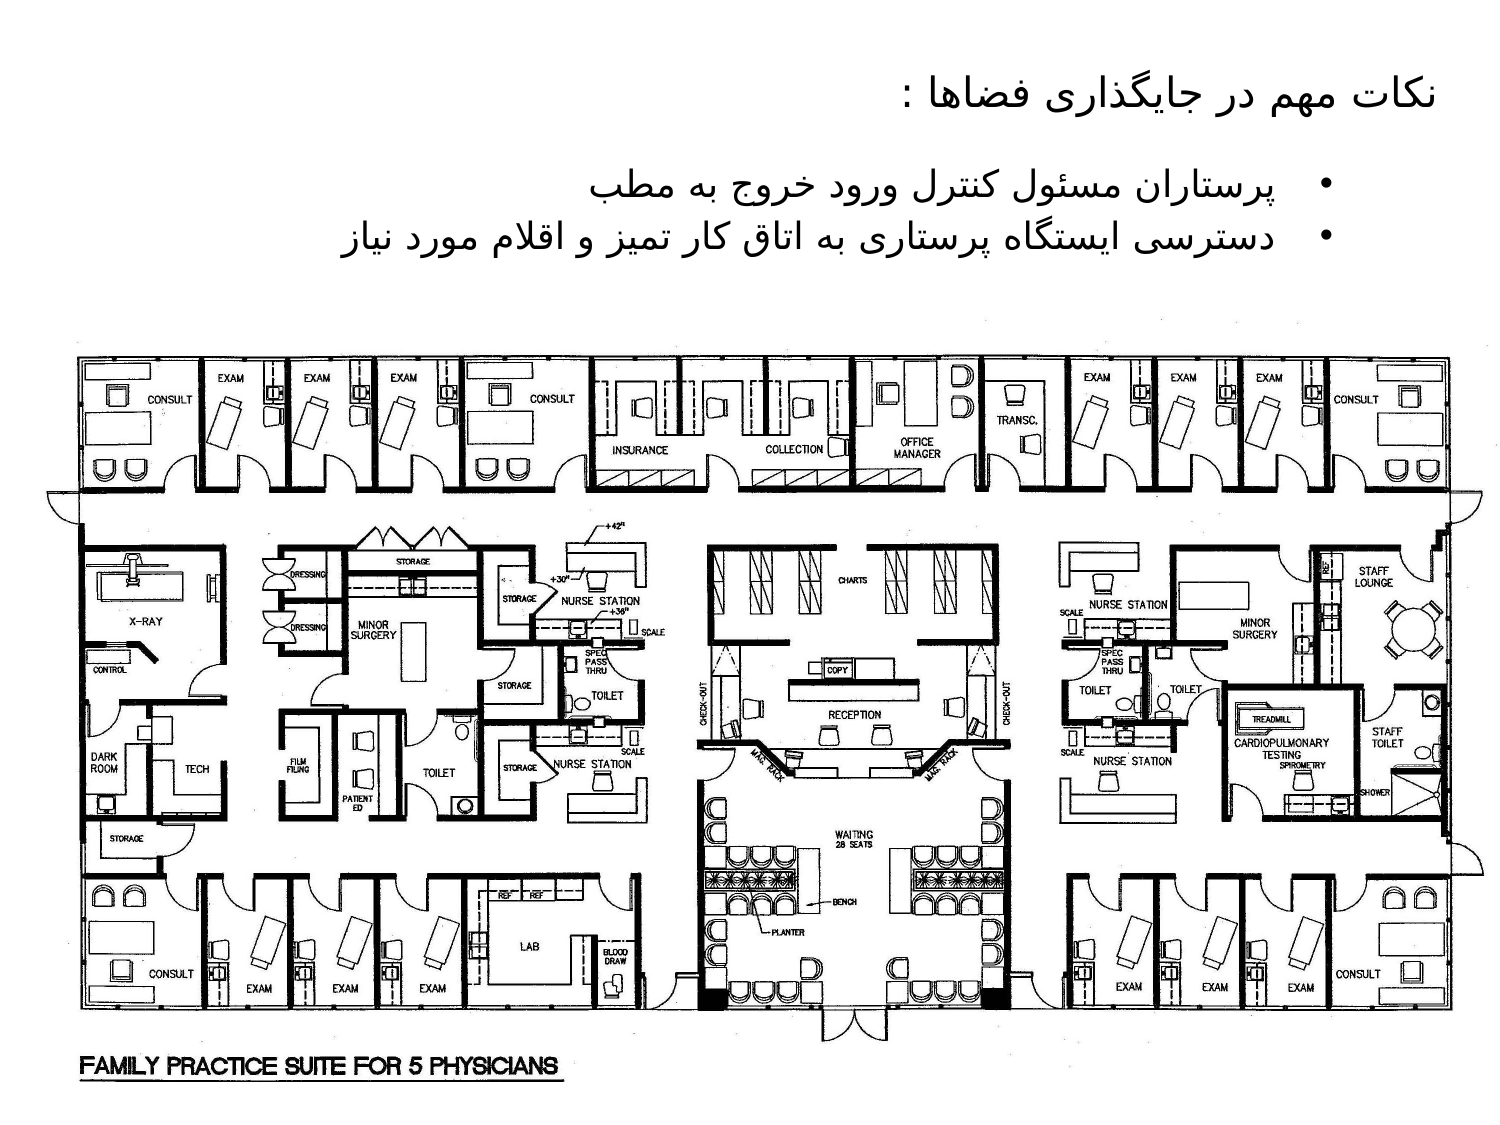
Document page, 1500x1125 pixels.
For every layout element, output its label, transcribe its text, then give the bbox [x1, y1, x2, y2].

picture [23, 316, 1500, 1083]
text_box نکات مهم در جايگذاری فضاها : [403, 58, 1453, 141]
text_box پرستاران مسئول کنترل ورود خروج به مطب دسترسی ايستگاه پرستاری به اتاق کار تميز و اقلام مورد نياز [297, 152, 1348, 305]
